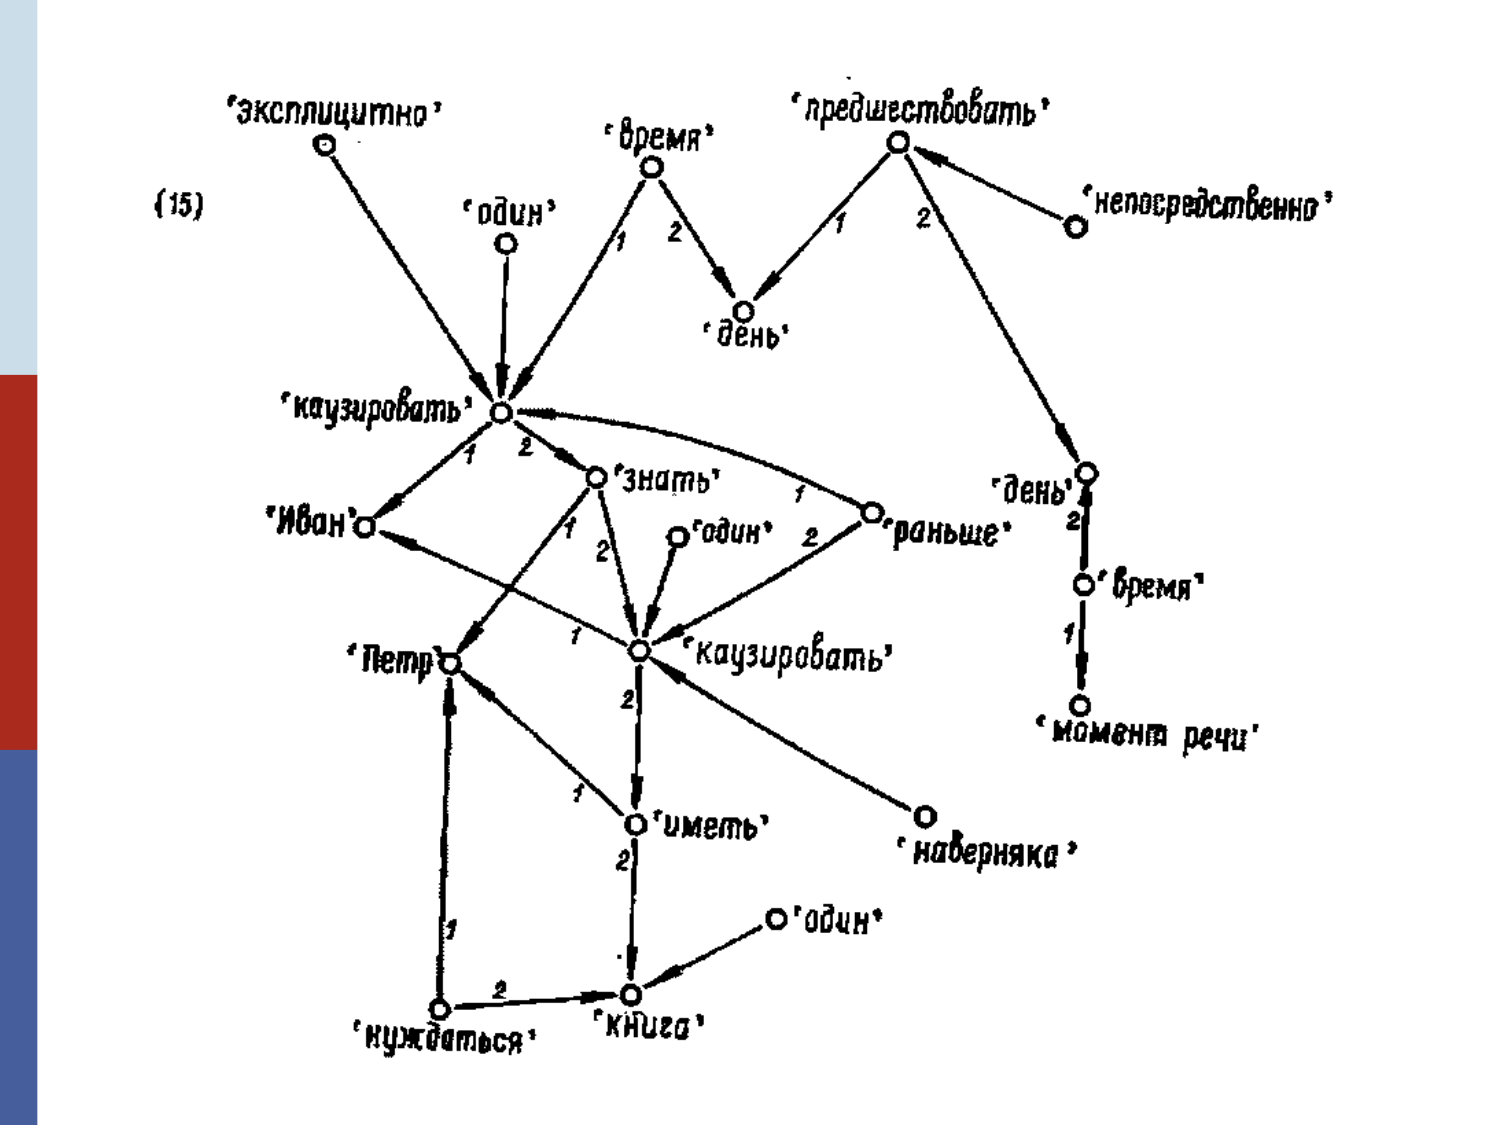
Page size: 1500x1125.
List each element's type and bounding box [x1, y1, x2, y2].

picture [126, 66, 1400, 1080]
